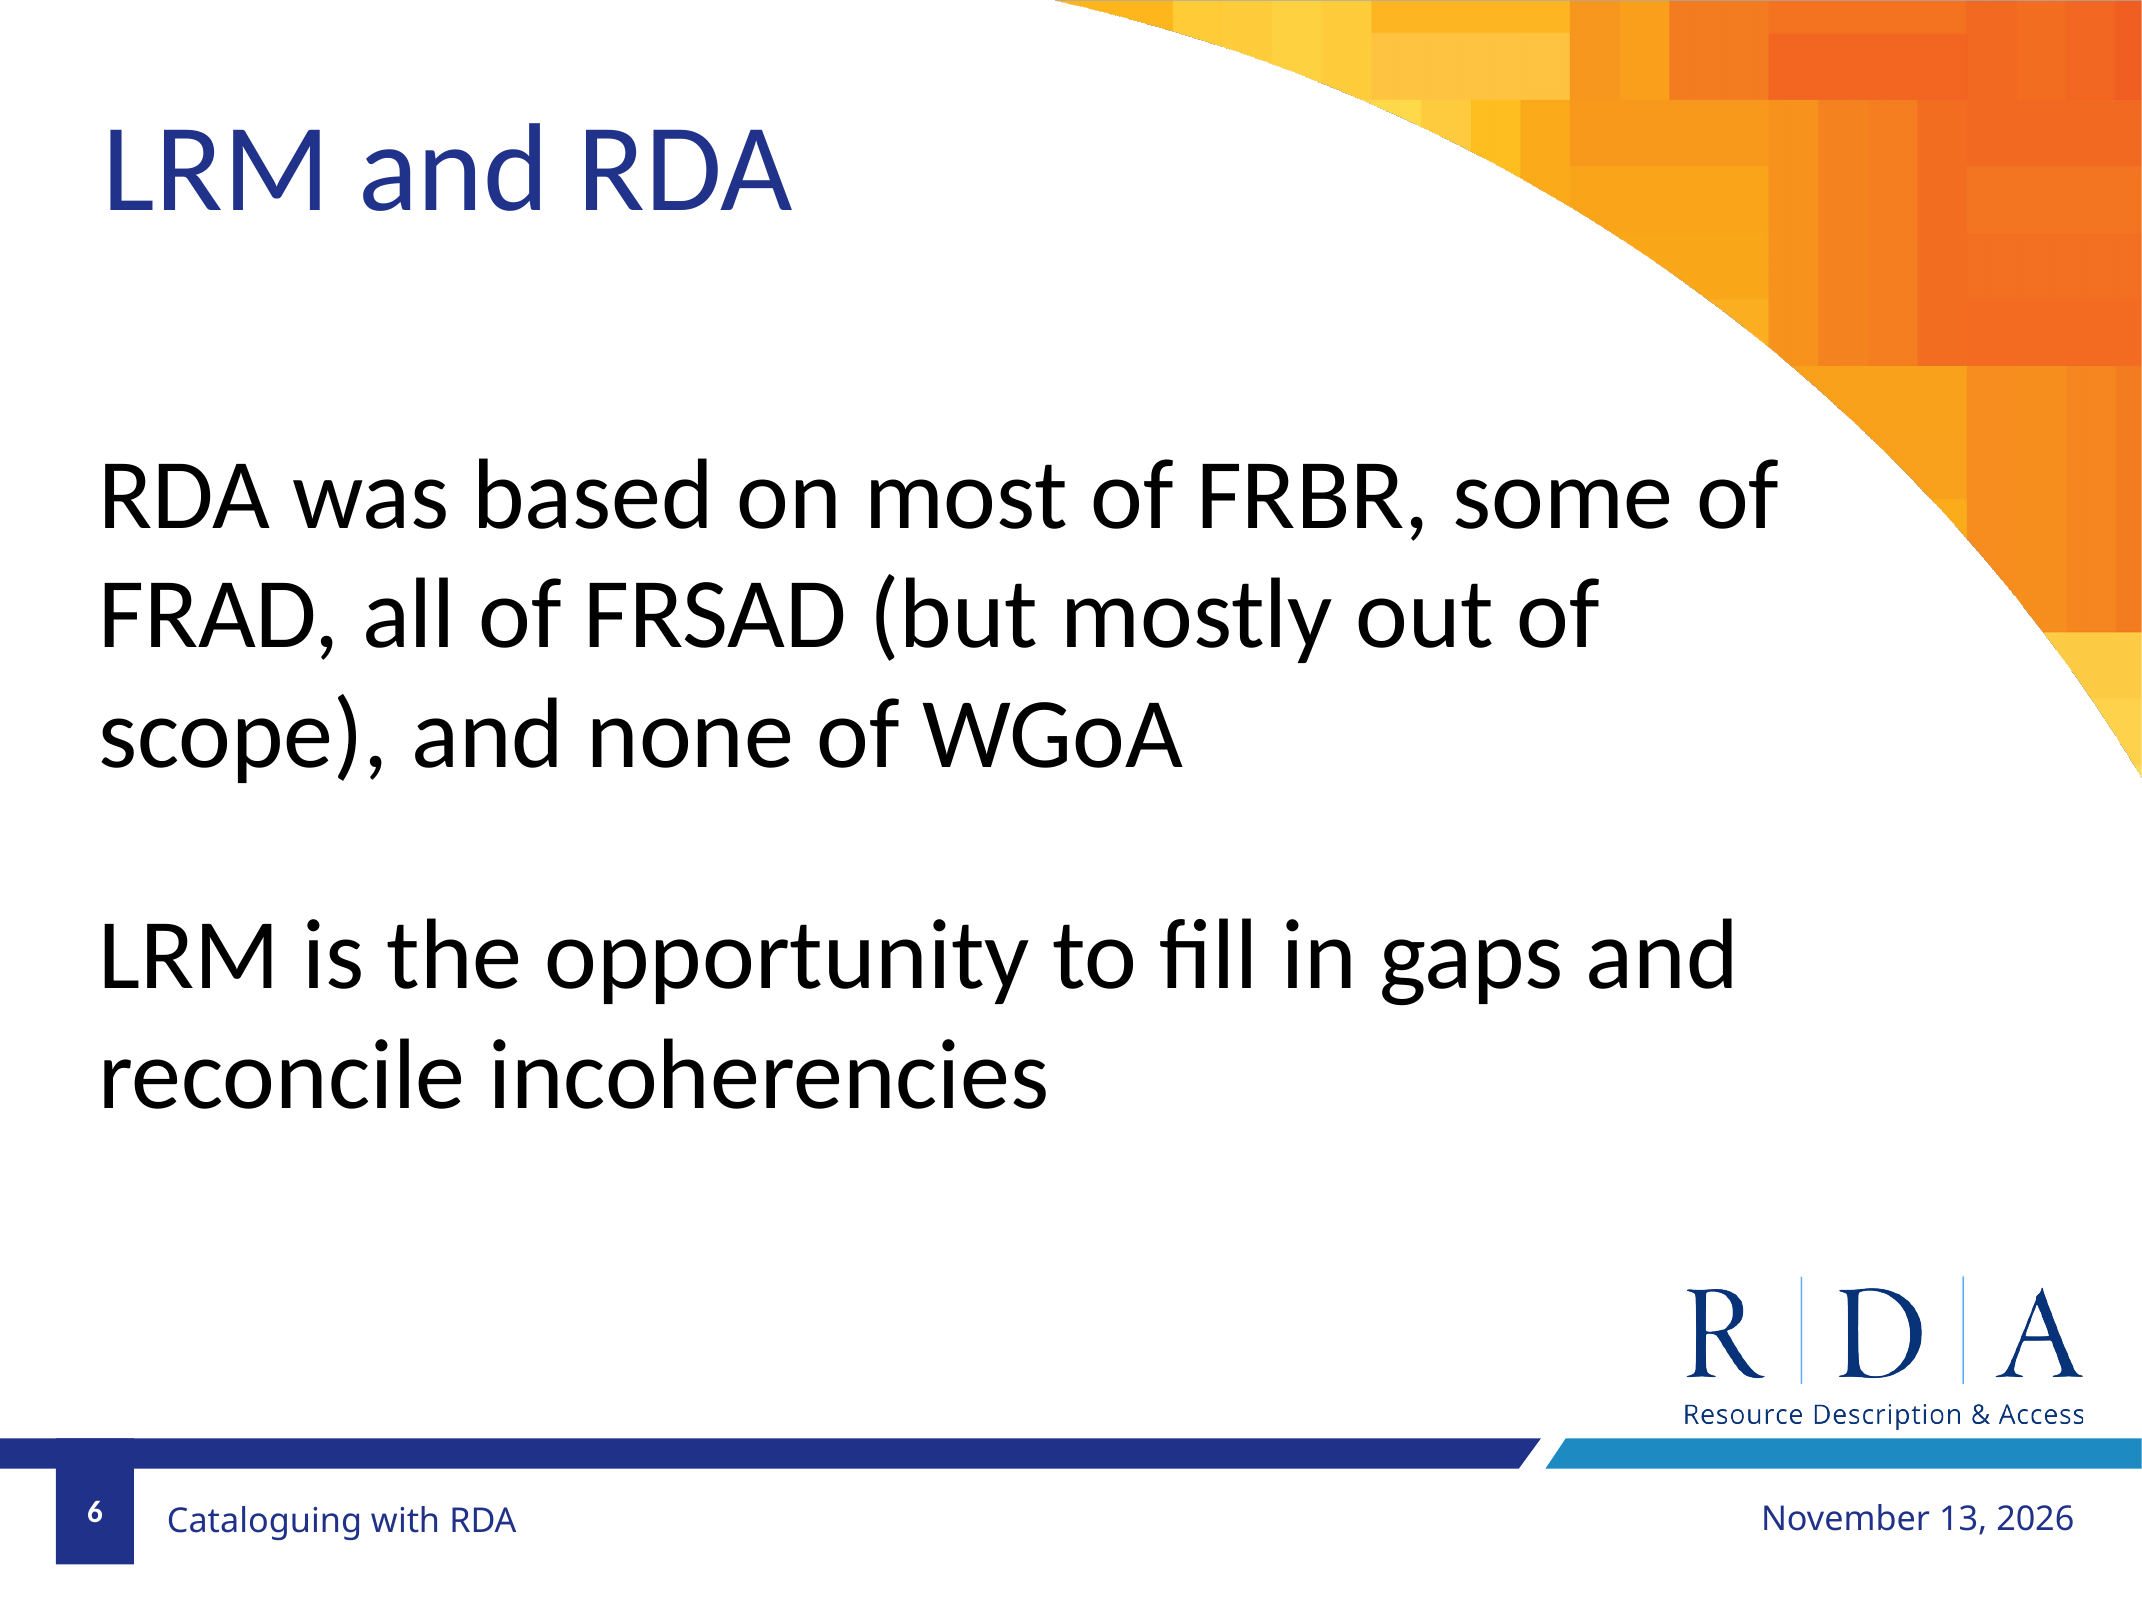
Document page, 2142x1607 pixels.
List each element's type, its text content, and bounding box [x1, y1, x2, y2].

text_box LRM and RDA [88, 78, 808, 243]
slide_number 6 [56, 1468, 134, 1551]
picture [1685, 1276, 2084, 1430]
text_box RDA was based on most of FRBR, some of FRAD, all of FRSAD (but mostly out of scope), and none of WGoA [83, 420, 1809, 796]
picture [1052, 0, 2142, 778]
text_box LRM is the opportunity to fill in gaps and reconcile incoherencies [83, 881, 1809, 1136]
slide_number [1540, 1478, 2090, 1561]
